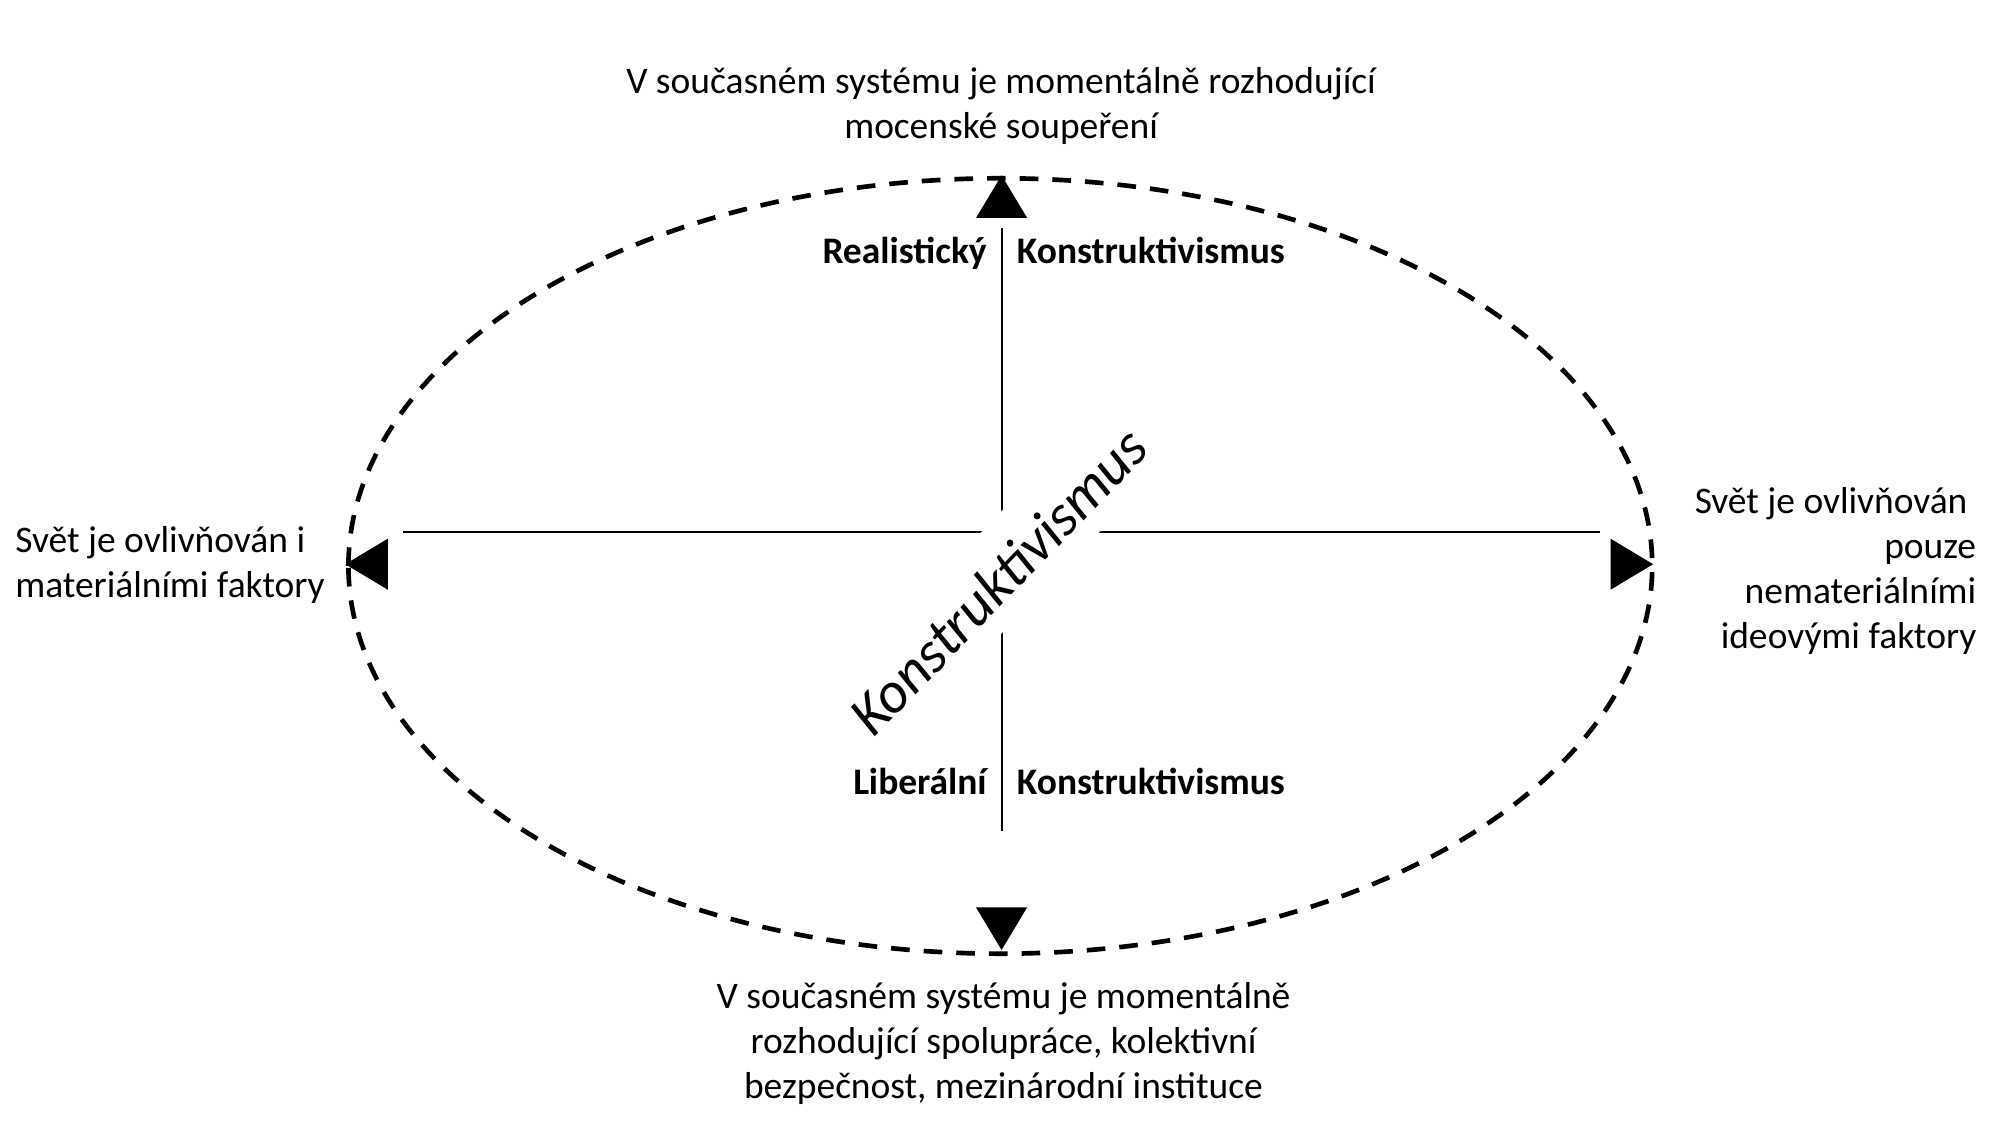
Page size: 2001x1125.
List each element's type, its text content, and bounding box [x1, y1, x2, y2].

table_header Konstruktivismus [1326, 228, 1600, 410]
text_box V současném systému je momentálně rozhodující mocenské soupeření [573, 49, 1430, 154]
text_box Svět je ovlivňován i materiálními faktory [0, 507, 355, 613]
text_box [347, 177, 1632, 955]
table_cell Liberální [403, 723, 522, 831]
text_box Konstruktivismus [815, 358, 1211, 763]
table_cell Konstruktivismus [1480, 722, 1600, 831]
text_box Svět je ovlivňován pouze nemateriálními ideovými faktory [1471, 468, 1992, 664]
text_box V současném systému je momentálně rozhodující spolupráce, kolektivní bezpečnost, mezinárodní instituce [674, 963, 1334, 1114]
table_header Realistický [403, 228, 674, 409]
